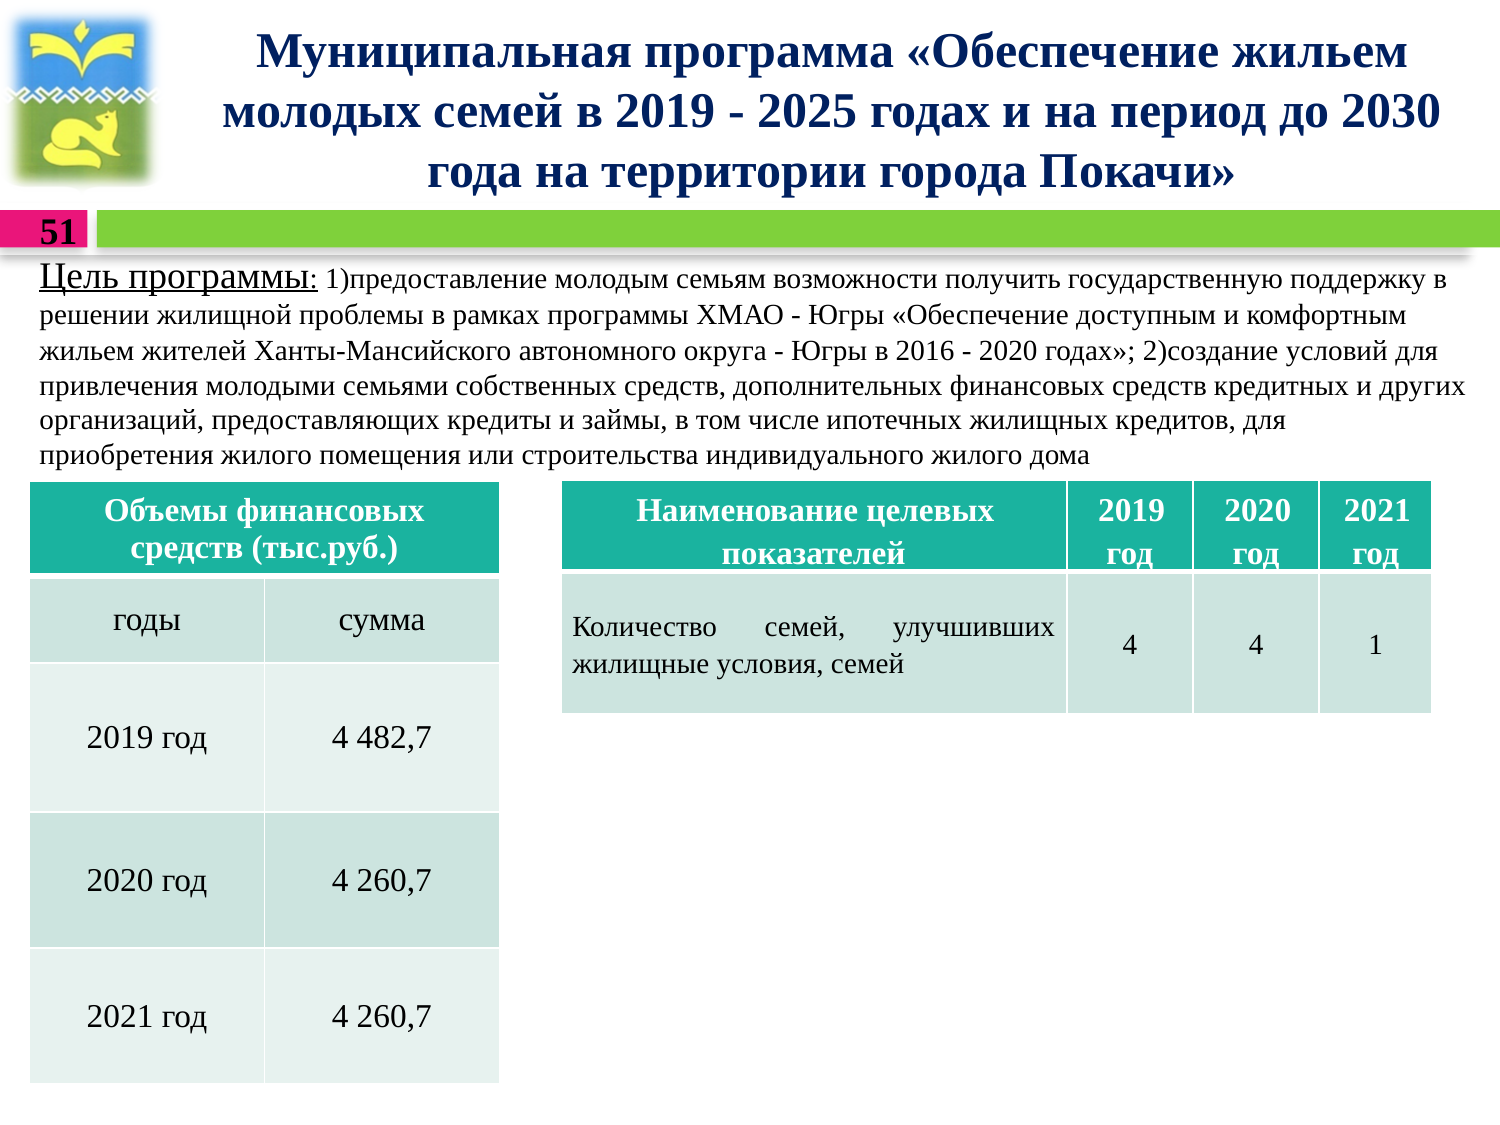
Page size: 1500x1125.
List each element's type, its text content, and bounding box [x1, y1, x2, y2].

table_cell 2021 год [30, 949, 264, 1083]
table_cell 4 [1068, 574, 1192, 713]
table_cell 4 482,7 [265, 664, 499, 811]
table_cell 4 260,7 [265, 813, 499, 947]
text_box 51 [25, 205, 93, 260]
table_cell 2020 год [30, 813, 264, 947]
table_cell годы [30, 579, 264, 662]
table_header 2019 год [1068, 481, 1192, 569]
picture [0, 2, 165, 197]
title Муниципальная программа «Обеспечение жильем молодых семей в 2019 - 2025 годах и на период до 2030 года на территории города Покачи» [169, 18, 1500, 197]
table_cell сумма [265, 579, 499, 662]
table_cell 1 [1320, 574, 1431, 713]
table_cell 4 [1194, 574, 1318, 713]
table_header Объемы финансовых средств (тыс.руб.) [30, 482, 499, 573]
table_header 2021 год [1320, 481, 1431, 569]
table_cell 2019 год [30, 664, 264, 811]
table_header 2020 год [1194, 481, 1318, 569]
table_cell Количество семей, улучшивших жилищные условия, семей [562, 574, 1066, 713]
table_header Наименование целевых показателей [562, 481, 1066, 569]
table_cell 4 260,7 [265, 949, 499, 1083]
text_box Цель программы: 1)предоставление молодым семьям возможности получить государственную поддержку в решении жилищной проблемы в рамках программы ХМАО - Югры «Обеспечение доступным и комфортным жильем жителей Ханты-Мансийского автономного округа - Югры в 2016 - 2020 годах»; 2)создание условий для привлечения молодыми семьями собственных средств, дополнительных финансовых средств кредитных и других организаций, предоставляющих кредиты и займы, в том числе ипотечных жилищных кредитов, для приобретения жилого помещения или строительства индивидуального жилого дома [24, 243, 1483, 478]
